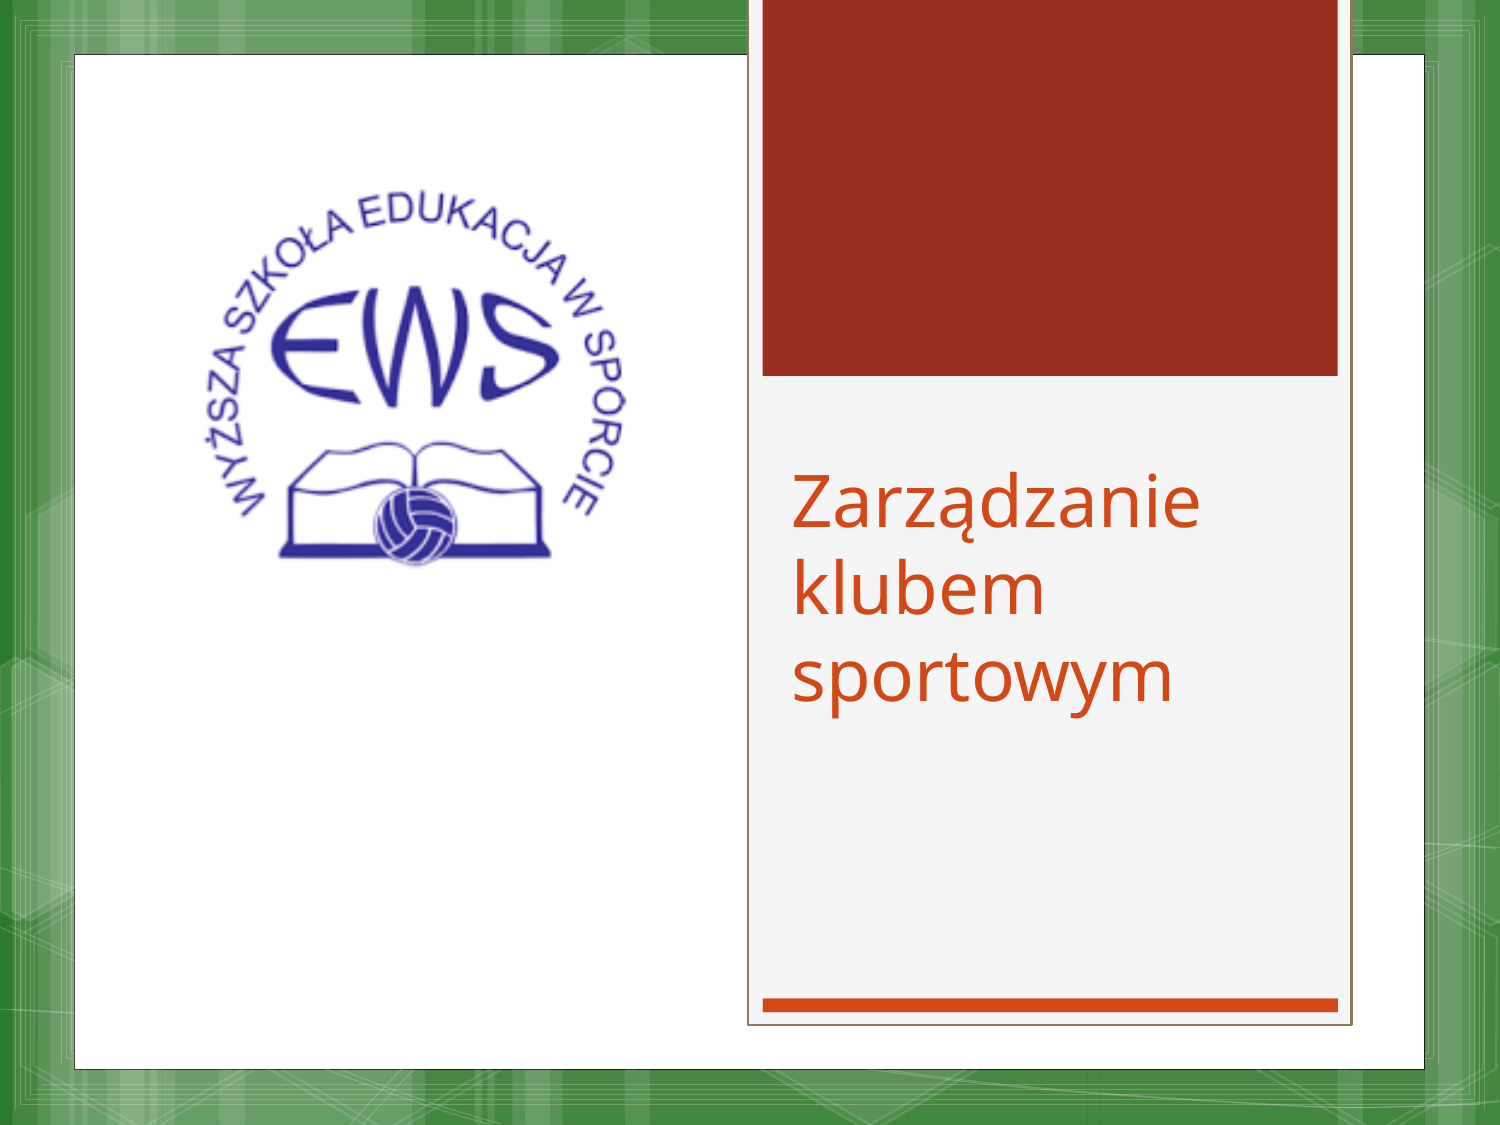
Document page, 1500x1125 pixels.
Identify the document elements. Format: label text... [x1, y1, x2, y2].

title Zarządzanie klubem sportowym [776, 444, 1320, 724]
picture [135, 125, 699, 646]
